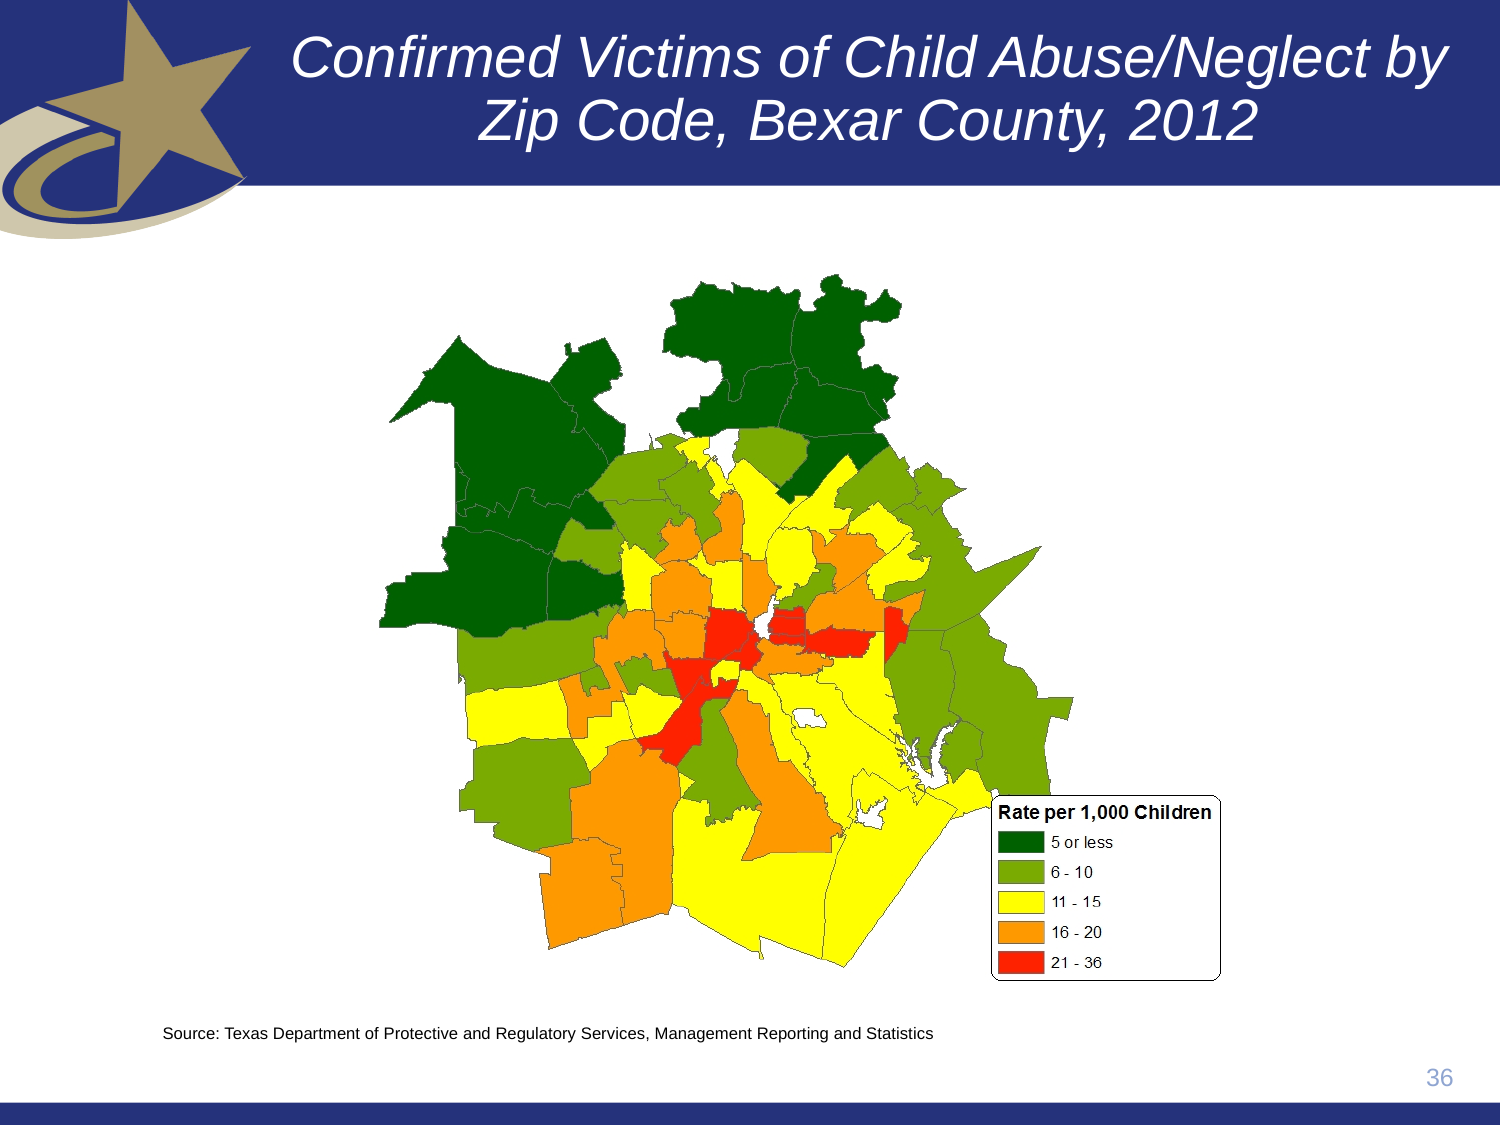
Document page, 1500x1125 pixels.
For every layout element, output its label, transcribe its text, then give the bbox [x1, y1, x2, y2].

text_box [162, 212, 1338, 1094]
slide_number 36 [1335, 1050, 1469, 1103]
title Confirmed Victims of Child Abuse/Neglect by Zip Code, Bexar County, 2012 [255, 15, 1485, 165]
picture [0, 0, 251, 239]
